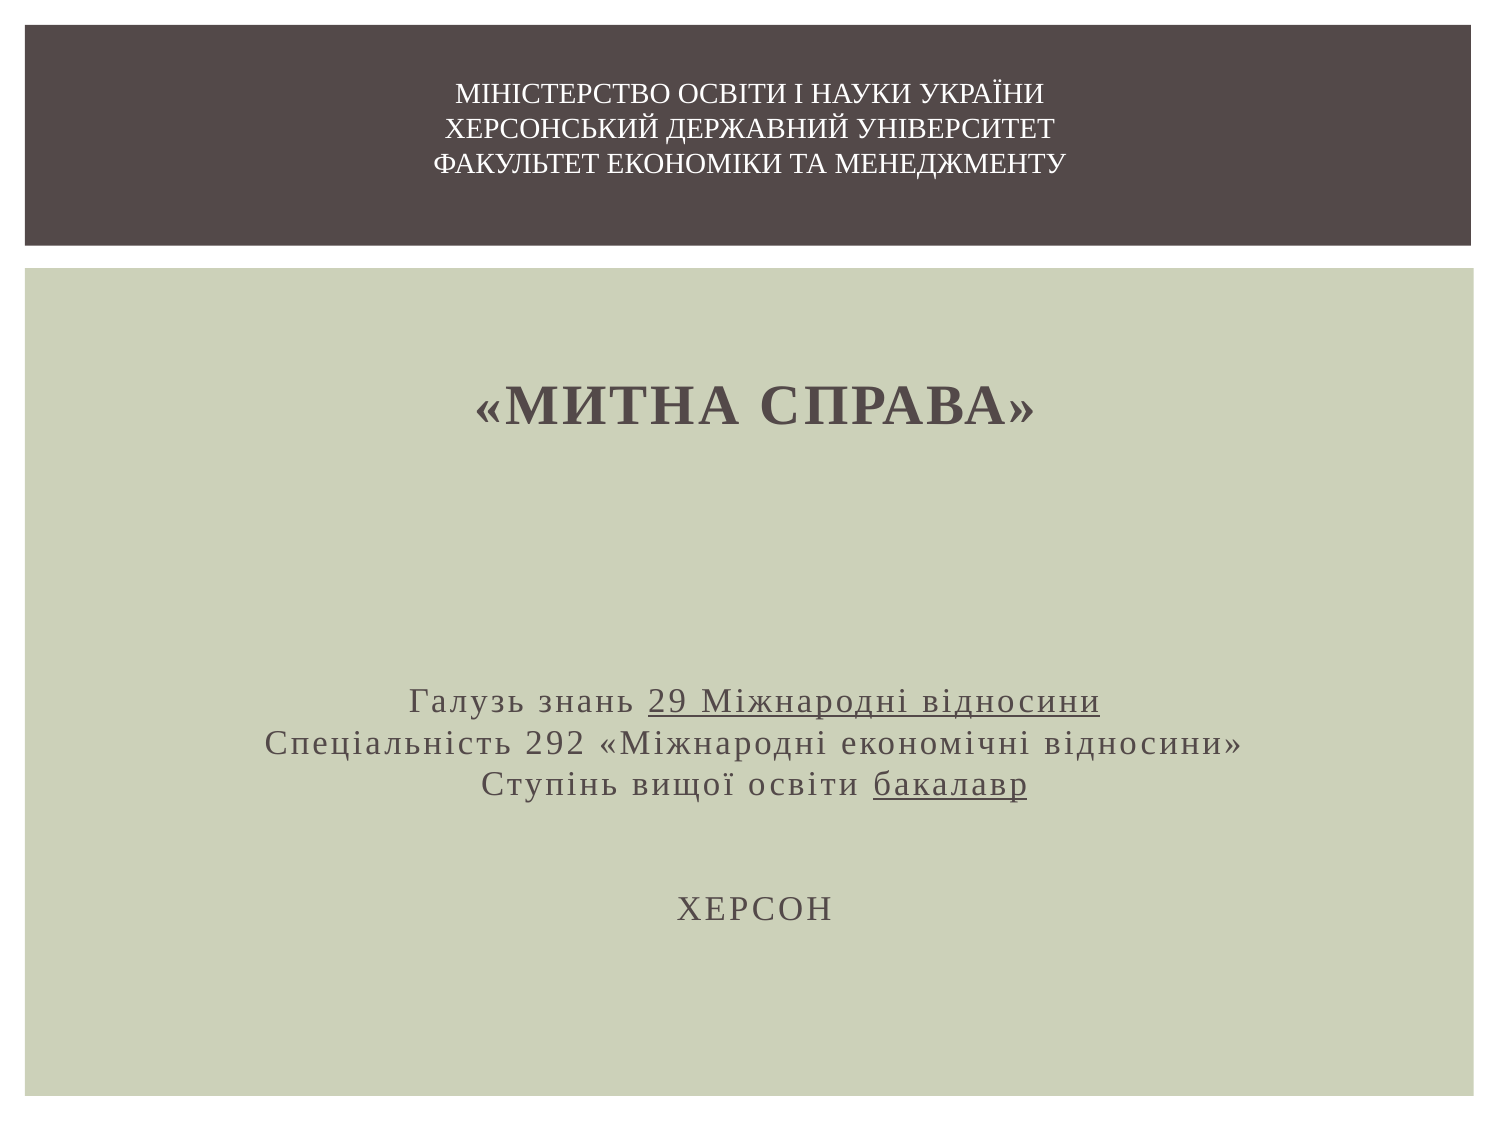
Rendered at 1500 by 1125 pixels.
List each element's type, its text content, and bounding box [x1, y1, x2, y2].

list «Митна справа» Галузь знань 29 Міжнародні відносини Спеціальність 292 «Міжнародні економічні відносини» Ступінь вищої освіти бакалавр ХЕРСОН [62, 281, 1442, 1005]
title Міністерство освіти і науки України Херсонський державний університет Факультет економіки та менеджменту [62, 58, 1438, 232]
